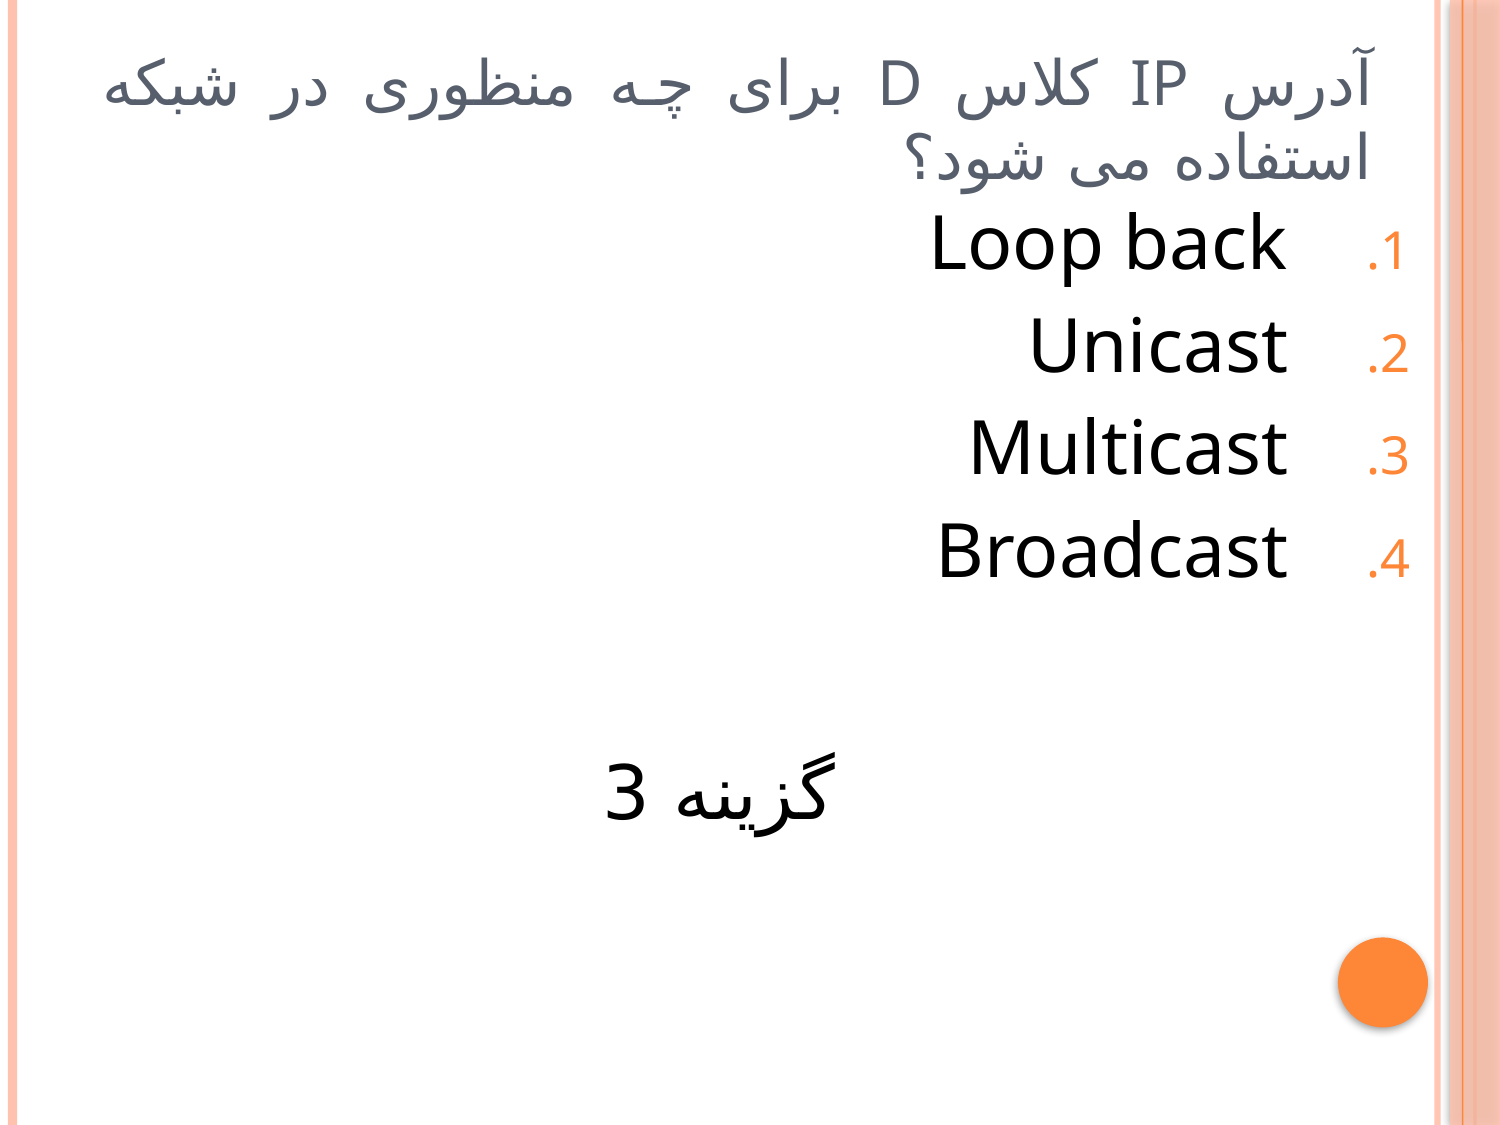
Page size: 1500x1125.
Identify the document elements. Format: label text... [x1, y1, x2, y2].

text_box گزینه 3 [0, 737, 1438, 843]
list Loop back Unicast Multicast Broadcast [37, 187, 1425, 688]
title آدرس IP کلاس D برای چه منظوری در شبکه استفاده می شود؟ [75, 24, 1388, 187]
